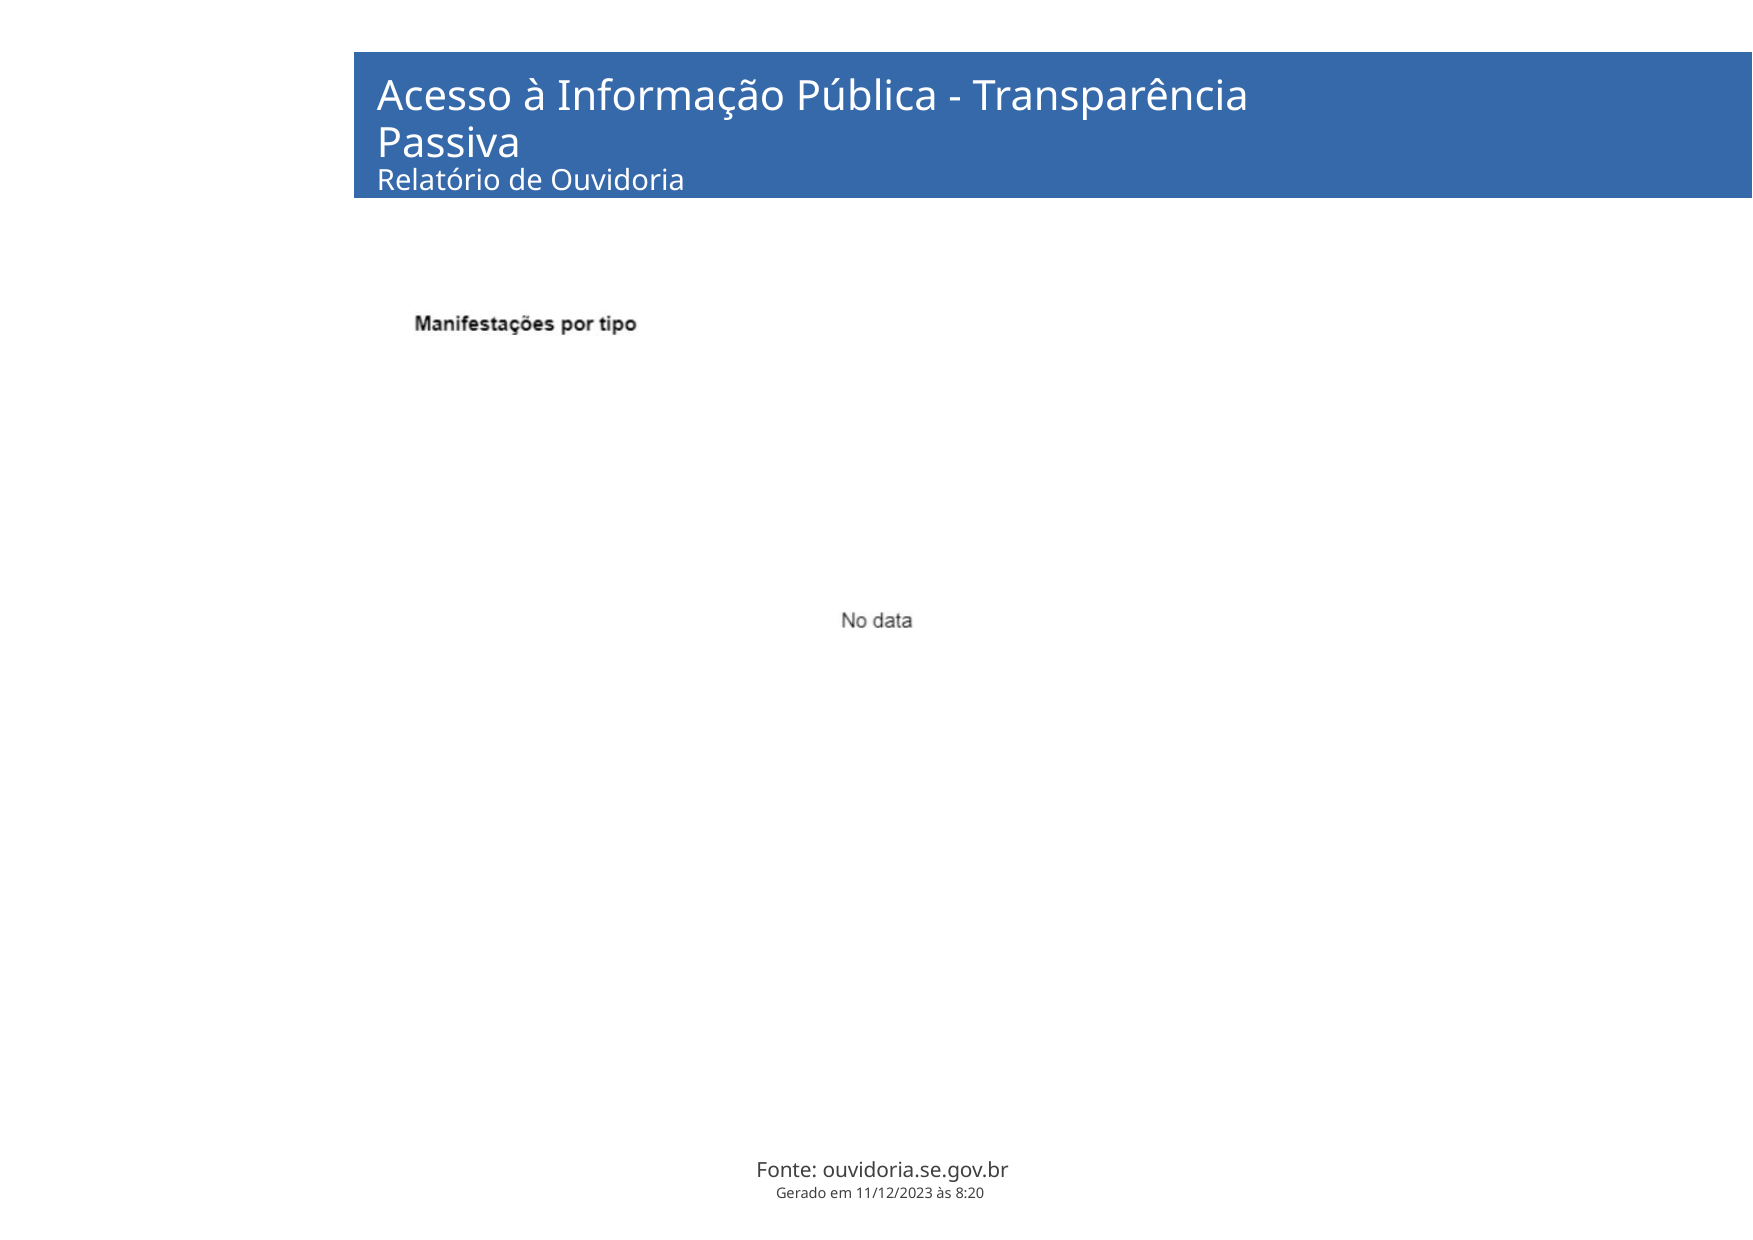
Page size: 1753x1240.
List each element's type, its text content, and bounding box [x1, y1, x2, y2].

text_box [354, 52, 1752, 198]
text_box Fonte: ouvidoria.se.gov.br Gerado em 11/12/2023 às 8:20 [756, 1158, 1023, 1202]
text_box [155, 211, 1599, 1028]
text_box Acesso à Informação Pública - Transparência Passiva Relatório de Ouvidoria SETUR - Novembro a Novembro de 2023 [376, 72, 1403, 228]
